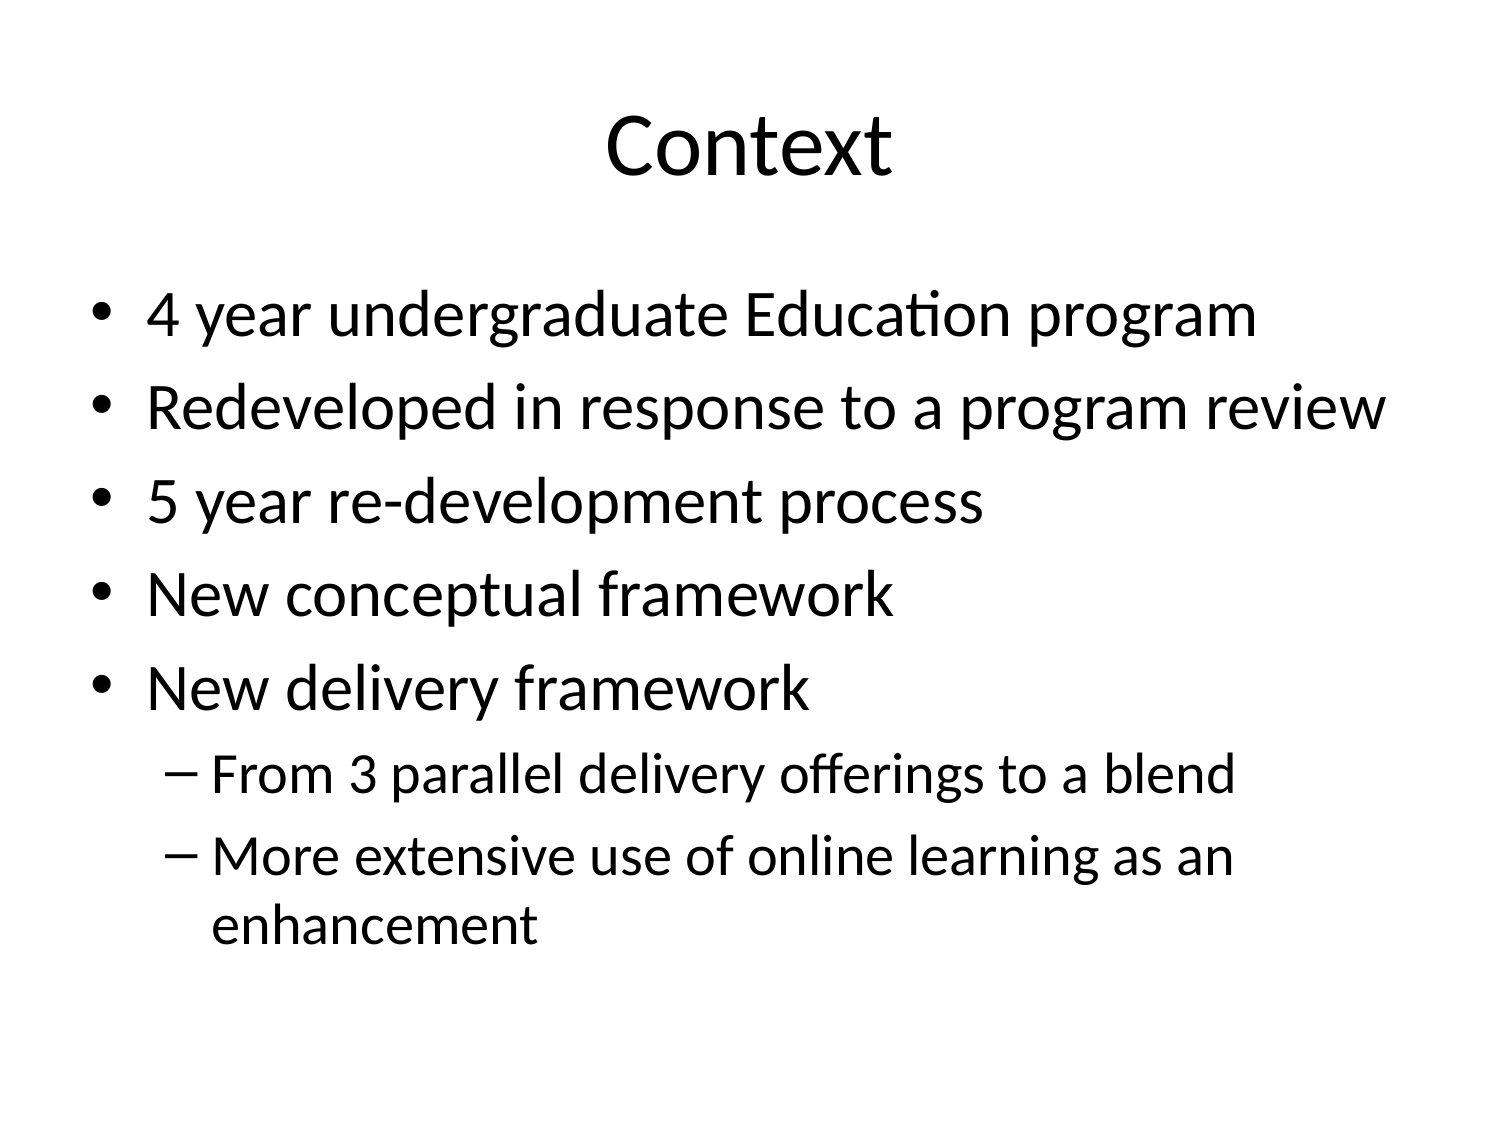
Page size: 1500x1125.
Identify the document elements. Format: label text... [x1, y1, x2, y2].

title Context [75, 45, 1425, 233]
list 4 year undergraduate Education program Redeveloped in response to a program review 5 year re-development process New conceptual framework New delivery framework From 3 parallel delivery offerings to a blend More extensive use of online learning as an enhancement [75, 262, 1425, 1005]
